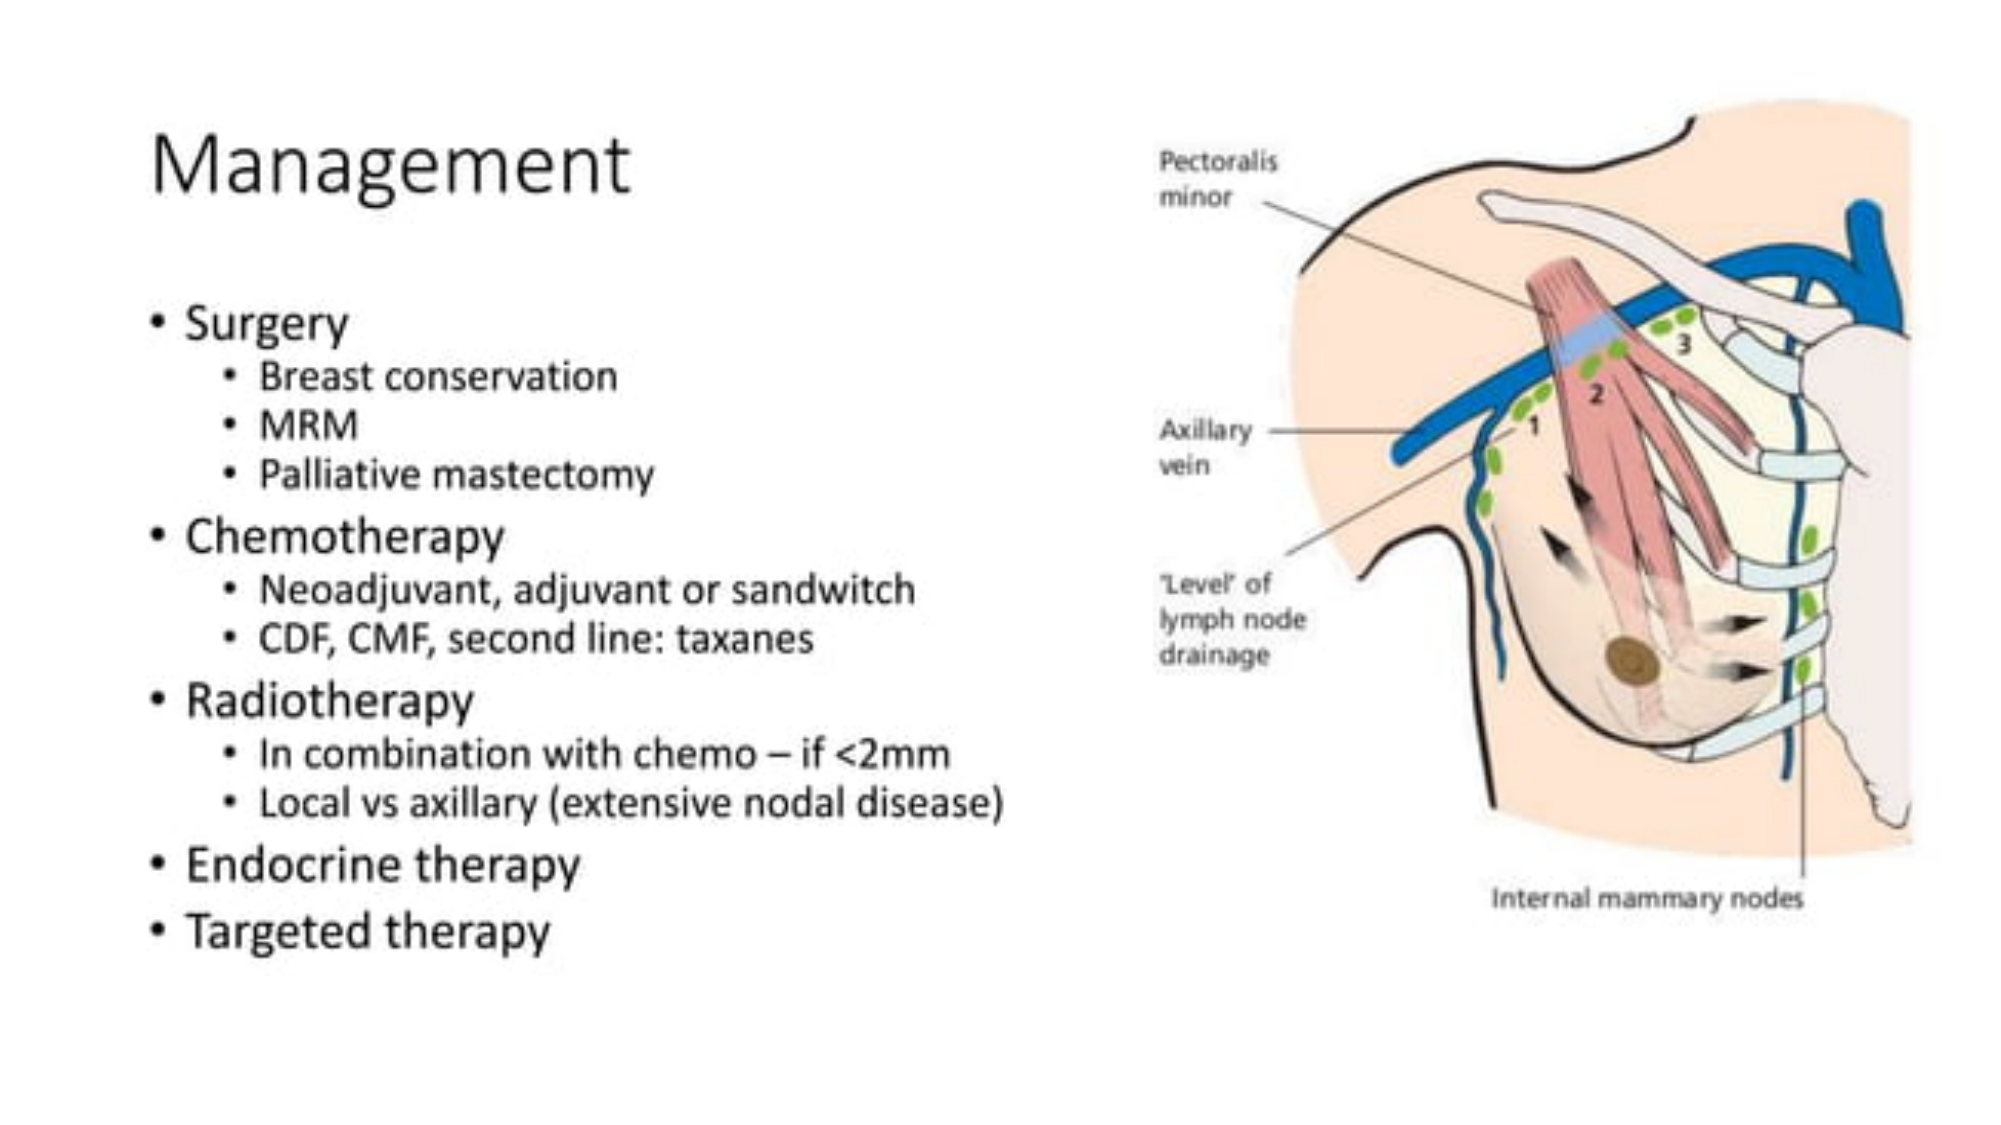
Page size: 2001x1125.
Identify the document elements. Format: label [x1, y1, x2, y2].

list [0, 0, 1959, 1125]
